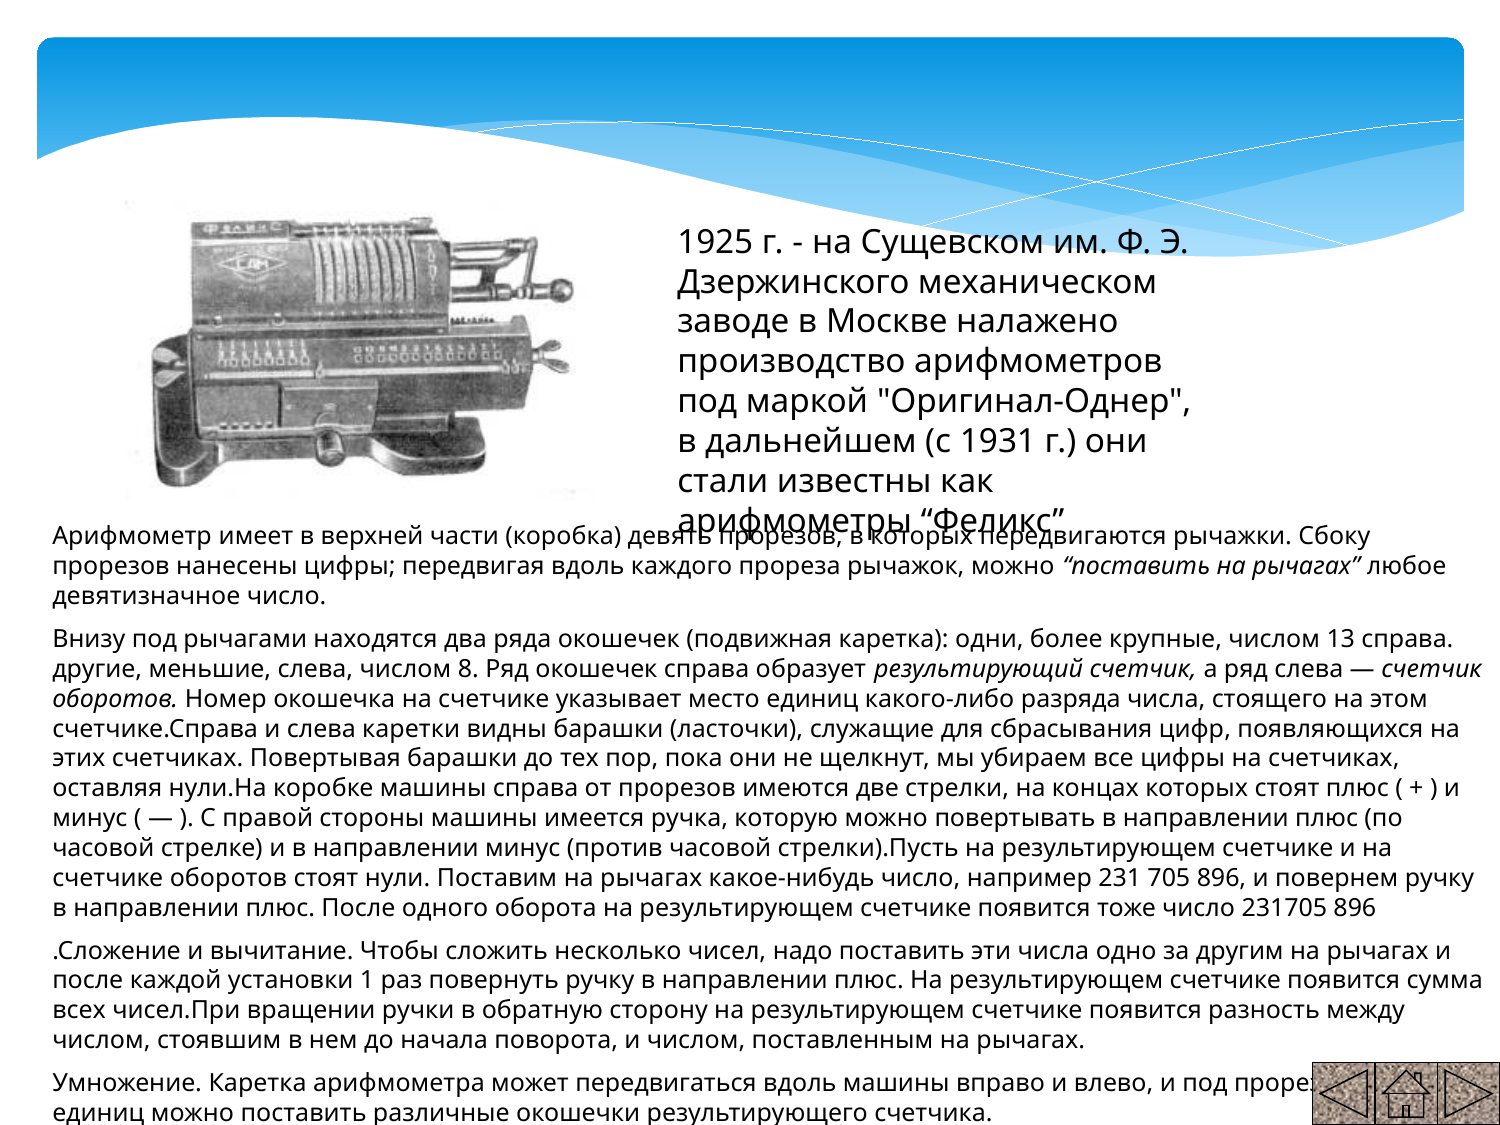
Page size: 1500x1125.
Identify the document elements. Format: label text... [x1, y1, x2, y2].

picture [124, 199, 596, 504]
text_box Арифмометр имеет в верхней части (коробка) девять прорезов, в которых передвигаются рычажки. Сбоку прорезов нанесены цифры; передвигая вдоль каждого прореза рычажок, можно “поставить на рычагах” любое девятизначное число. Внизу под рычагами находятся два ряда окошечек (подвижная каретка): одни, более крупные, числом 13 справа. другие, меньшие, слева, числом 8. Ряд окошечек справа образует результирующий счетчик, а ряд слева — счетчик оборотов. Номер окошечка на счетчике указывает место единиц какого-либо разряда числа, стоящего на этом счетчике.Справа и слева каретки видны барашки (ласточки), служащие для сбрасывания цифр, появляющихся на этих счетчиках. Повертывая барашки до тех пор, пока они не щелкнут, мы убираем все цифры на счетчиках, оставляя нули.На коробке машины справа от прорезов имеются две стрелки, на концах которых стоят плюс ( + ) и минус ( — ). С правой стороны машины имеется ручка, которую можно повертывать в направлении плюс (по часовой стрелке) и в направлении минус (против часовой стрелки).Пусть на результирующем счетчике и на счетчике оборотов стоят нули. Поставим на рычагах какое-нибудь число, например 231 705 896, и повернем ручку в направлении плюс. После одного оборота на результирующем счетчике появится тоже число 231705 896 .Сложение и вычитание. Чтобы сложить несколько чисел, надо поставить эти числа одно за другим на рычагах и после каждой установки 1 раз повернуть ручку в направлении плюс. На результирующем счетчике появится сумма всех чисел.При вращении ручки в обратную сторону на результирующем счетчике появится разность между числом, стоявшим в нем до начала поворота, и числом, поставленным на рычагах. Умножение. Каретка арифмометра может передвигаться вдоль машины вправо и влево, и под прорезом для единиц можно поставить различные окошечки результирующего счетчика. [37, 512, 1500, 1125]
text_box [1312, 1062, 1375, 1125]
text_box [1375, 1062, 1437, 1125]
text_box [1437, 1062, 1500, 1125]
text_box 1925 г. - на Сущевском им. Ф. Э. Дзержинского механическом заводе в Москве налажено производство арифмометров под маркой "Оригинал-Однер", в дальнейшем (с 1931 г.) они стали известны как арифмометры “Феликс” [662, 212, 1213, 512]
